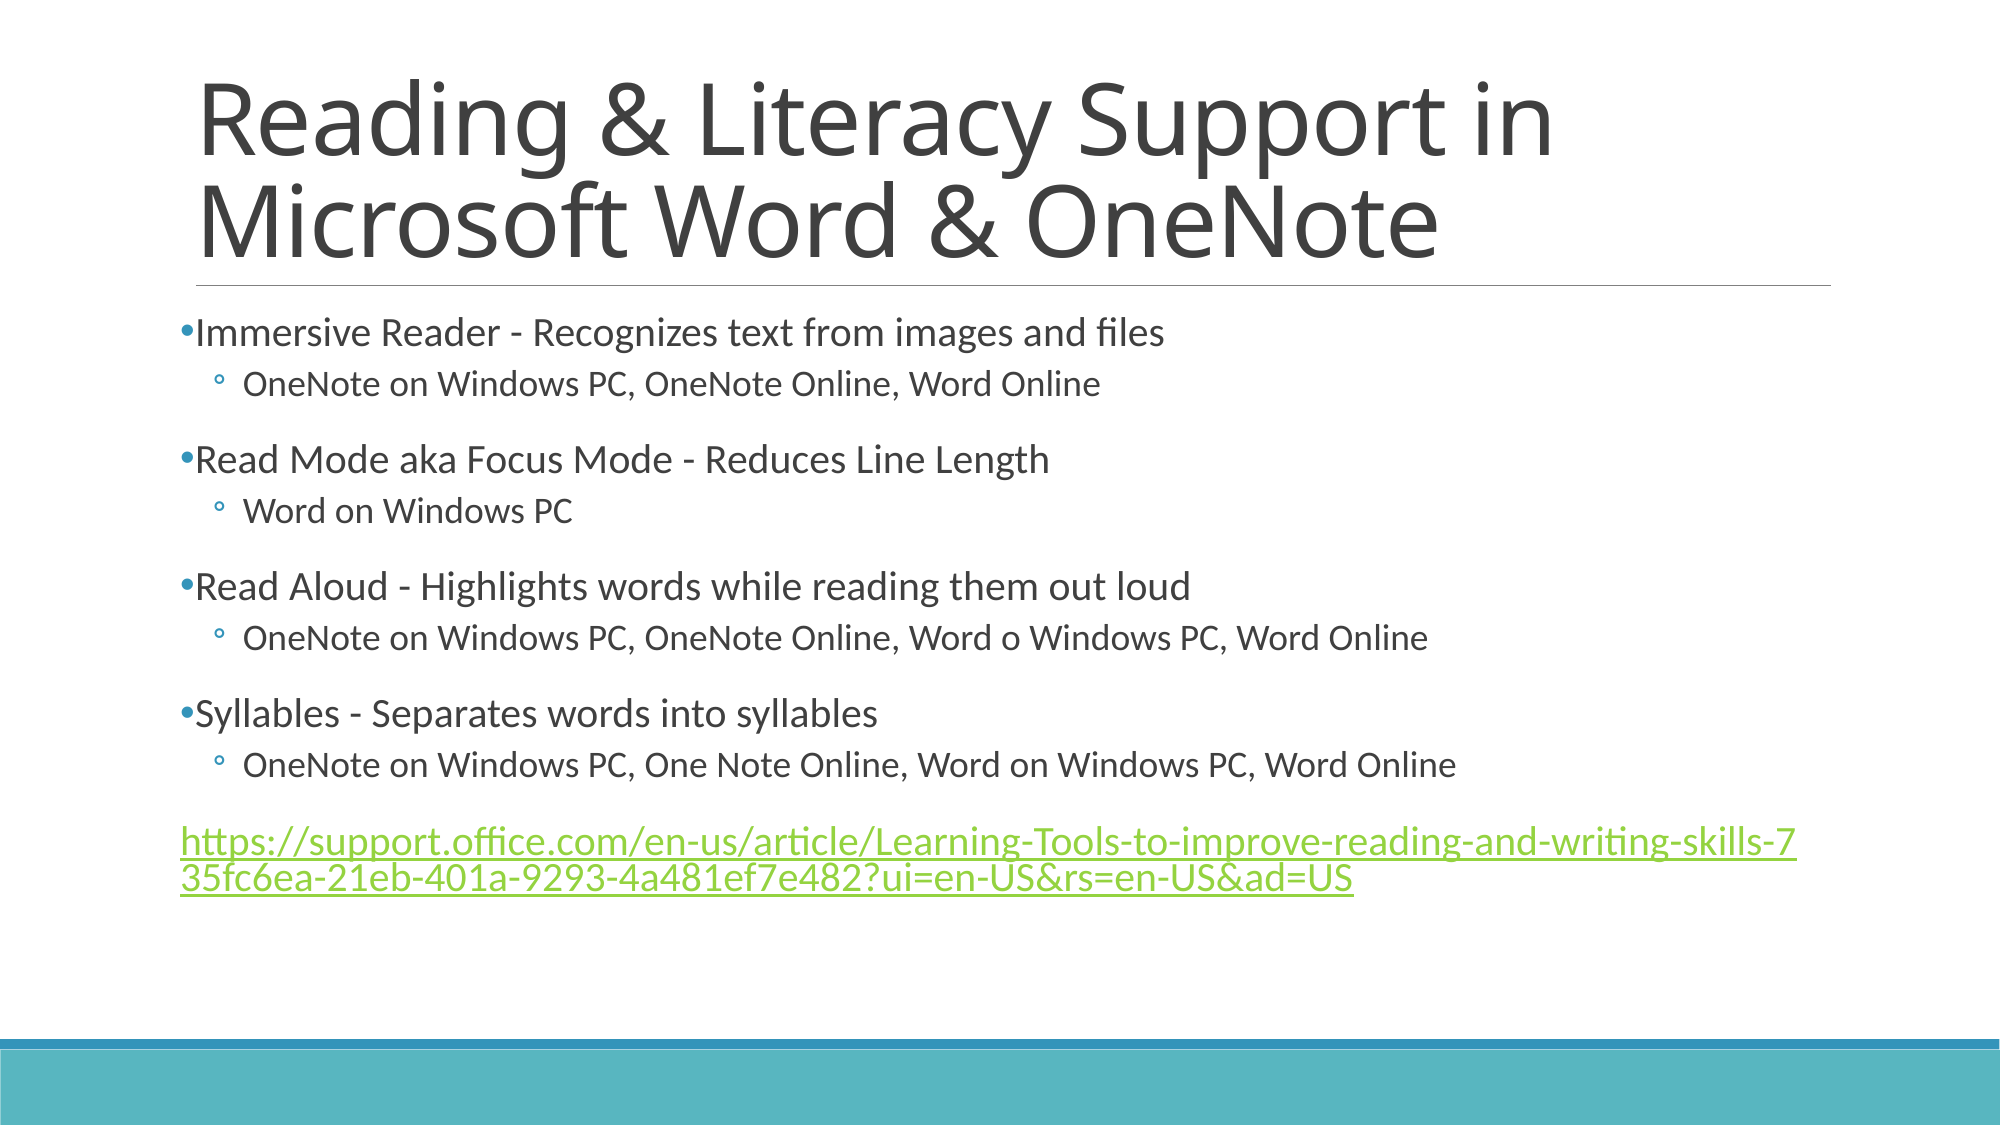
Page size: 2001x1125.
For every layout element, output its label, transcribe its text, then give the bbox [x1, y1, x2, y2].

title Reading & Literacy Support in Microsoft Word & OneNote [180, 47, 1830, 285]
list Immersive Reader - Recognizes text from images and files OneNote on Windows PC, OneNote Online, Word Online Read Mode aka Focus Mode - Reduces Line Length Word on Windows PC Read Aloud - Highlights words while reading them out loud OneNote on Windows PC, OneNote Online, Word o Windows PC, Word Online Syllables - Separates words into syllables OneNote on Windows PC, One Note Online, Word on Windows PC, Word Online https://support.office.com/en-us/article/Learning-Tools-to-improve-reading-and-writing-skills-735fc6ea-21eb-401a-9293-4a481ef7e482?ui=en-US&rs=en-US&ad=US [180, 302, 1830, 1027]
